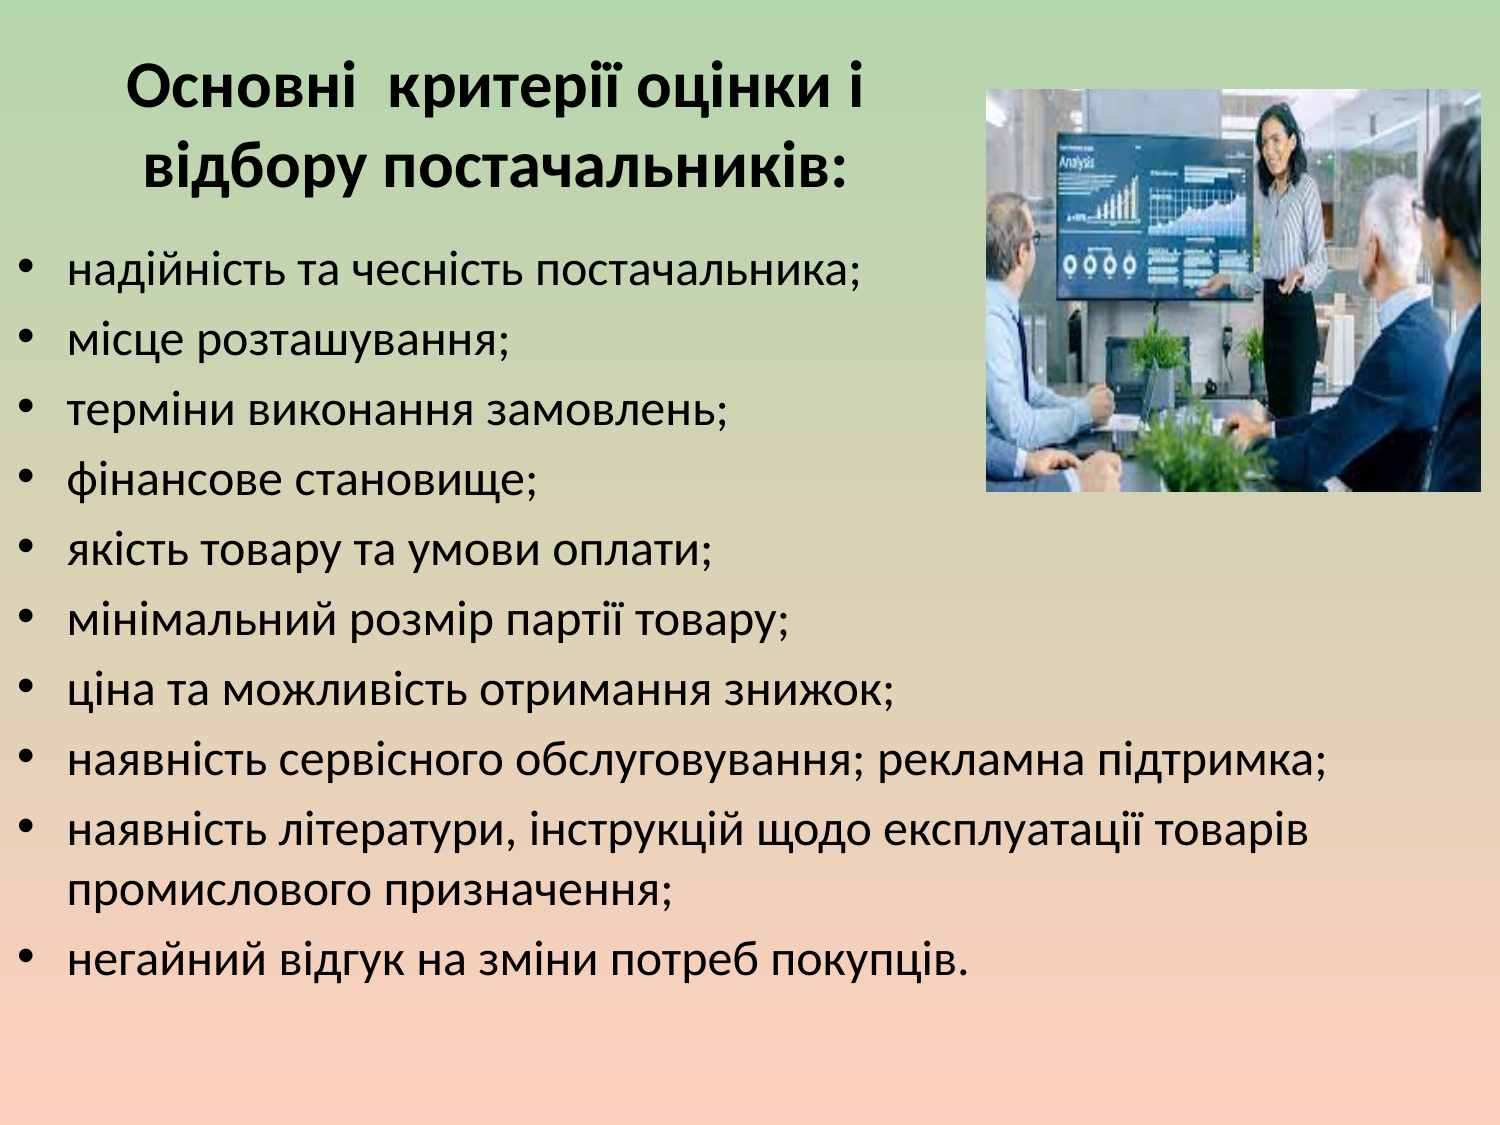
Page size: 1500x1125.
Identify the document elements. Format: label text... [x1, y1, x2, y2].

picture [985, 89, 1481, 492]
title Основні критерії оцінки і відбору постачальників: [29, 45, 963, 197]
list надійність та чесність постачальника; місце розташування; терміни виконання замовлень; фінансове становище; якість товару та умови оплати; мінімальний розмір партії товару; ціна та можливість отримання знижок; наявність сервісного обслуговування; рекламна підтримка; наявність літератури, інструкцій щодо експлуатації товарів промислового призначення; негайний відгук на зміни потреб покупців. [2, 227, 1352, 1043]
